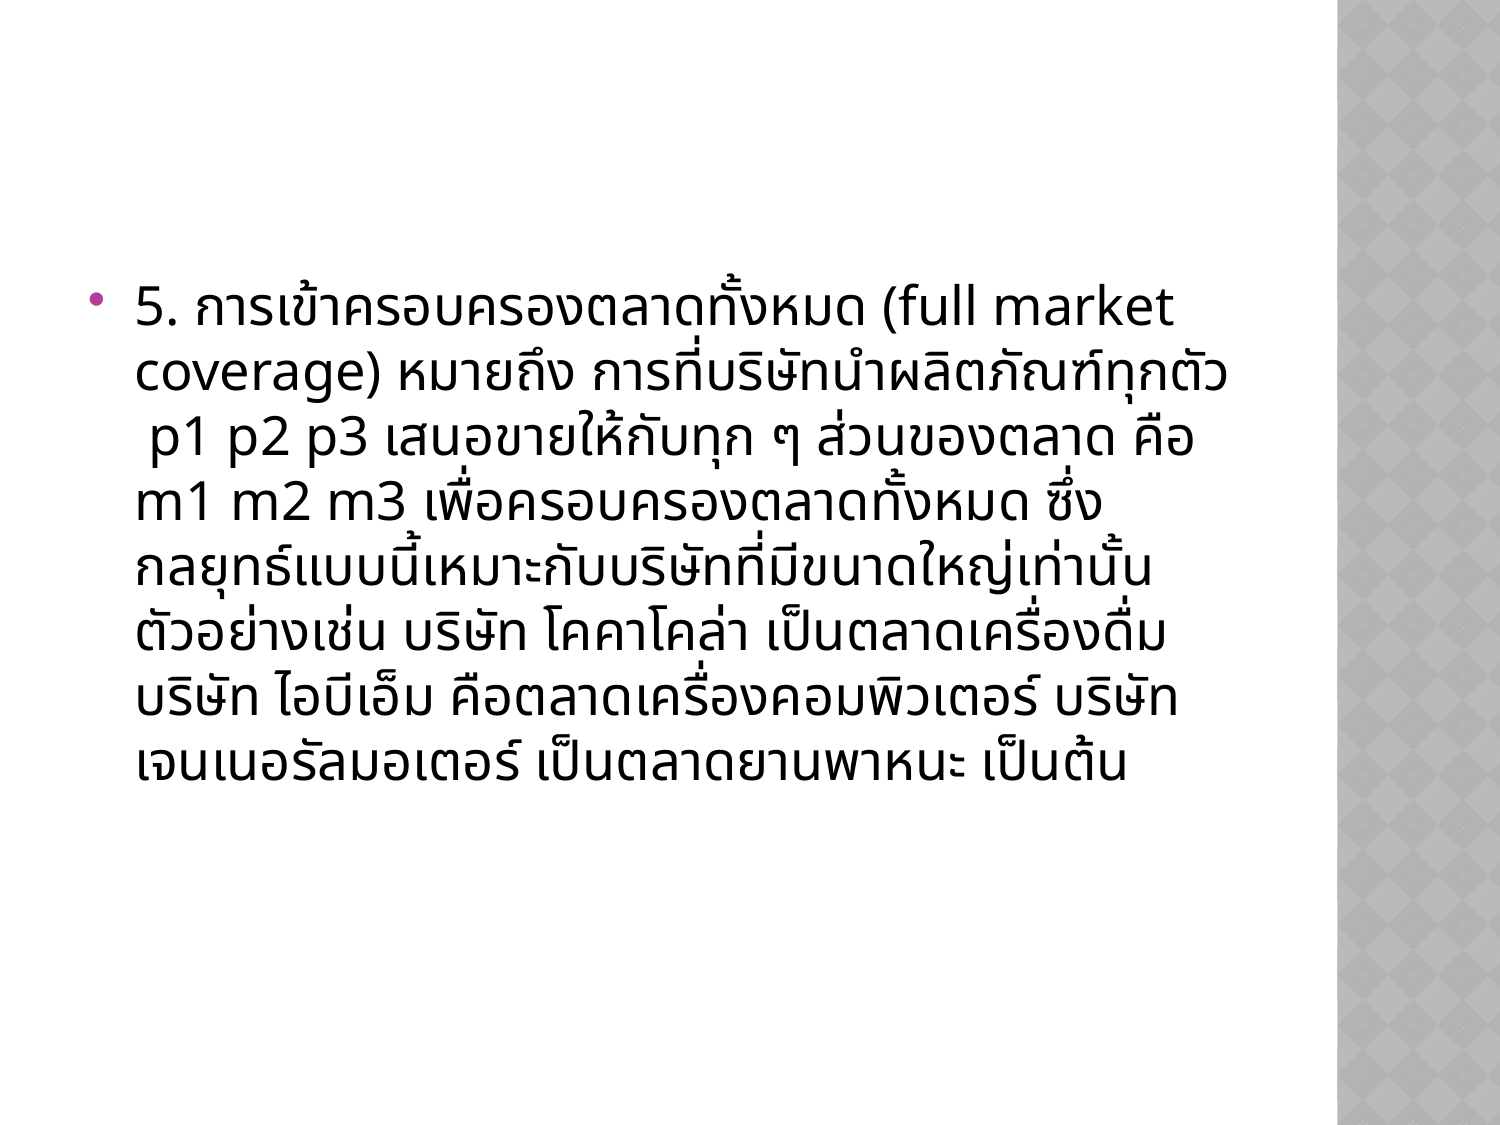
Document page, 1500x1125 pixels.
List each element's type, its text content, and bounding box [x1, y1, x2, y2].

list 5. การเข้าครอบครองตลาดทั้งหมด (full market coverage) หมายถึง การที่บริษัทนำผลิตภัณฑ์ทุกตัว p1 p2 p3 เสนอขายให้กับทุก ๆ ส่วนของตลาด คือ m1 m2 m3 เพื่อครอบครองตลาดทั้งหมด ซึ่งกลยุทธ์แบบนี้เหมาะกับบริษัทที่มีขนาดใหญ่เท่านั้น ตัวอย่างเช่น บริษัท โคคาโคล่า เป็นตลาดเครื่องดื่ม บริษัท ไอบีเอ็ม คือตลาดเครื่องคอมพิวเตอร์ บริษัท เจนเนอรัลมอเตอร์ เป็นตลาดยานพาหนะ เป็นต้น [75, 264, 1263, 1059]
